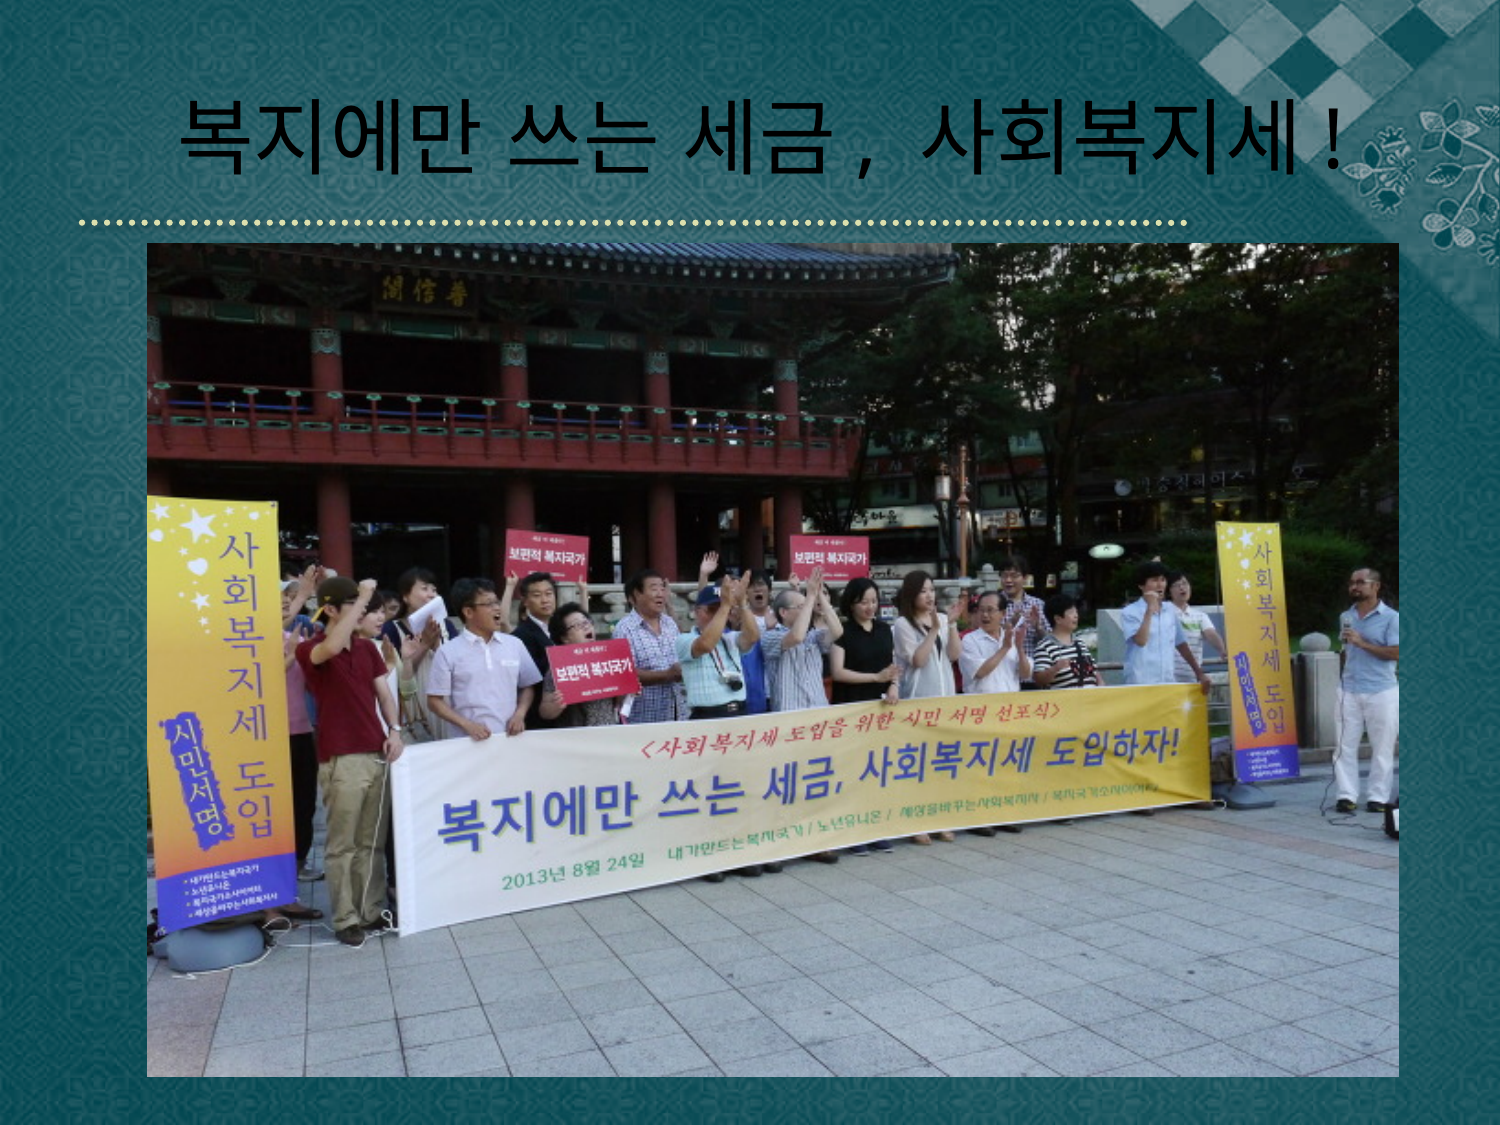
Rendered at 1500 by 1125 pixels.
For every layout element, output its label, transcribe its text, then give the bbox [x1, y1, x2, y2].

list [147, 243, 1399, 1077]
title 복지에만 쓰는 세금, 사회복지세! [75, 58, 1447, 211]
